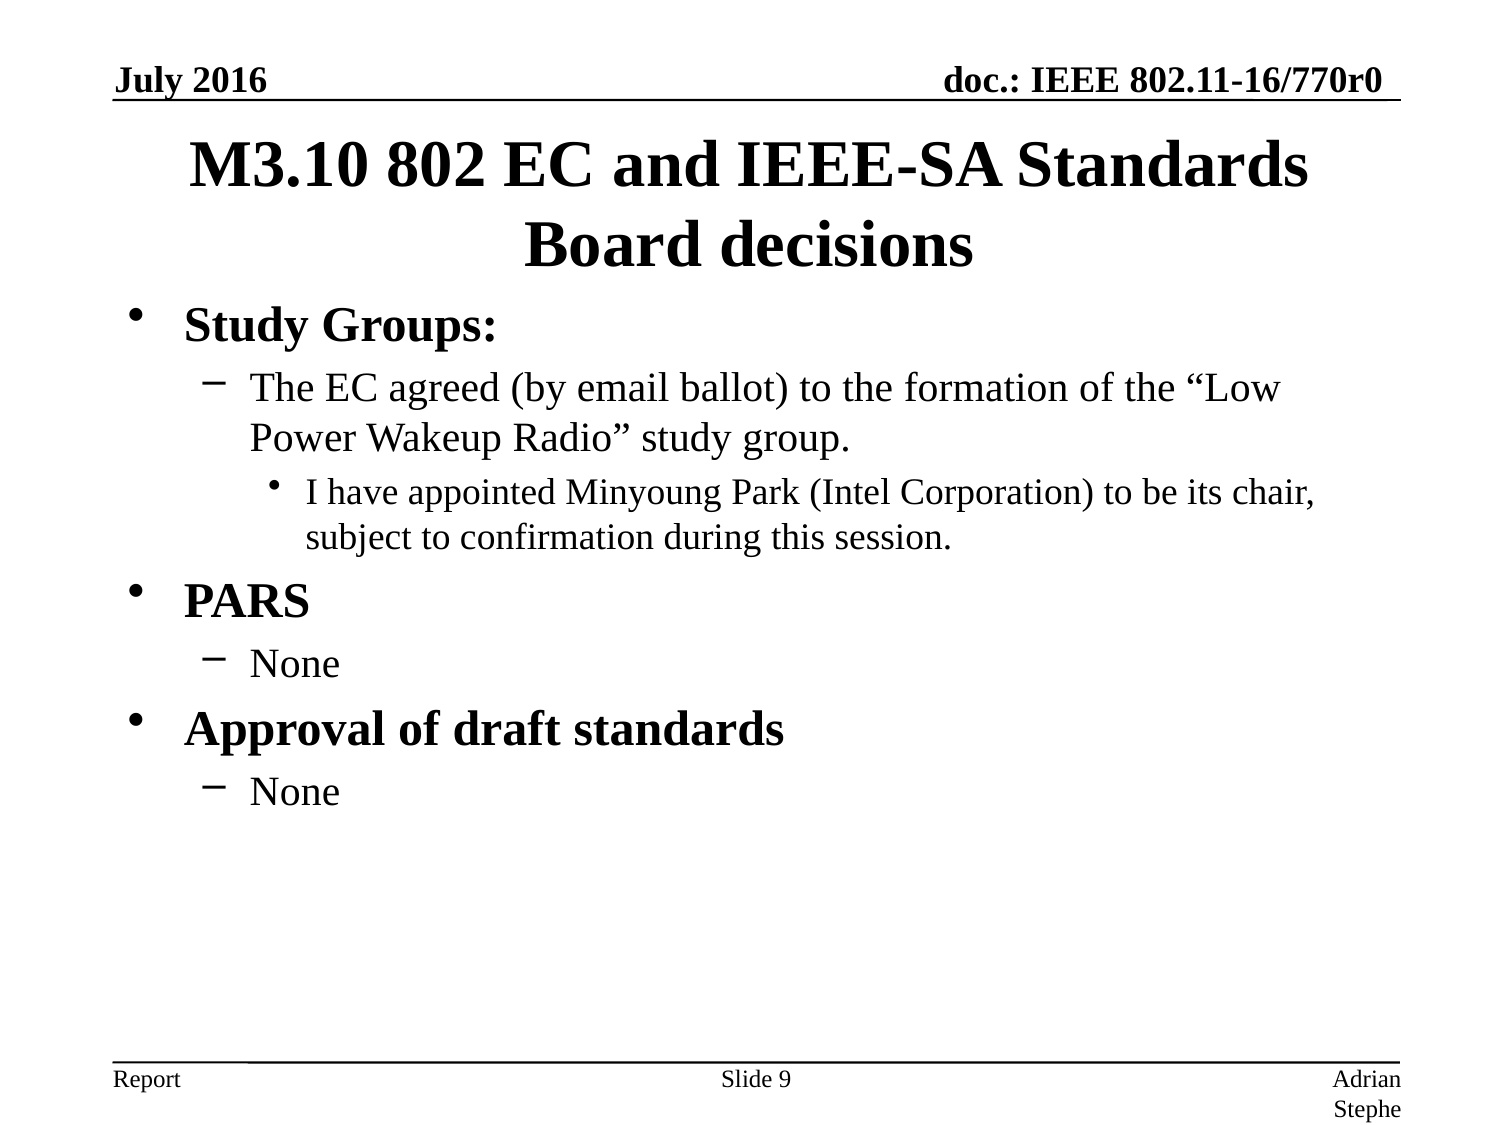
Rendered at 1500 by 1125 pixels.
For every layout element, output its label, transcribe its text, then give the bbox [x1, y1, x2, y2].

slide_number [114, 54, 272, 101]
title M3.10 802 EC and IEEE-SA Standards Board decisions [112, 112, 1388, 288]
list Study Groups: The EC agreed (by email ballot) to the formation of the “Low Power Wakeup Radio” study group. I have appointed Minyoung Park (Intel Corporation) to be its chair, subject to confirmation during this session. PARS None Approval of draft standards None [112, 283, 1386, 1063]
slide_number Slide 9 [712, 1061, 800, 1093]
footer Adrian Stephens, Intel Corporation [1324, 1061, 1402, 1093]
